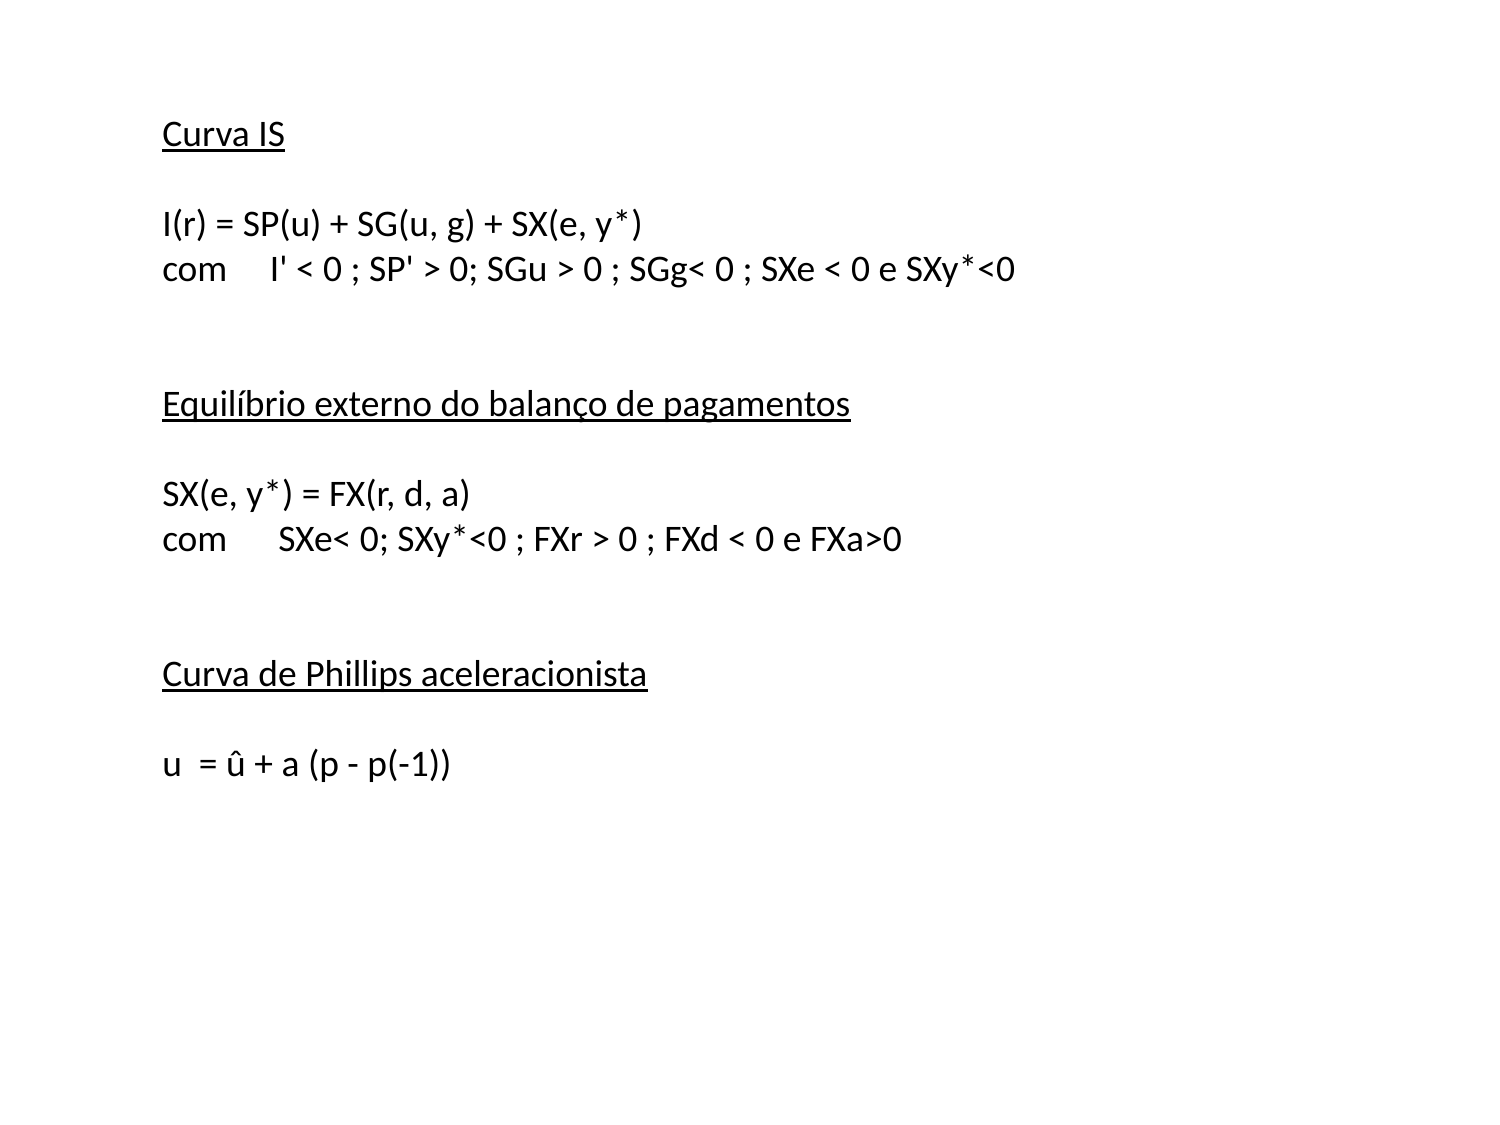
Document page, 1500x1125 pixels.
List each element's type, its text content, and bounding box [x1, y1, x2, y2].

text_box Curva IS I(r) = SP(u) + SG(u, g) + SX(e, y*) com I' < 0 ; SP' > 0; SGu > 0 ; SGg< 0 ; SXe < 0 e SXy*<0 Equilíbrio externo do balanço de pagamentos SX(e, y*) = FX(r, d, a) com SXe< 0; SXy*<0 ; FXr > 0 ; FXd < 0 e FXa>0 Curva de Phillips aceleracionista u = û + a (p - p(-1)) [147, 101, 1161, 792]
